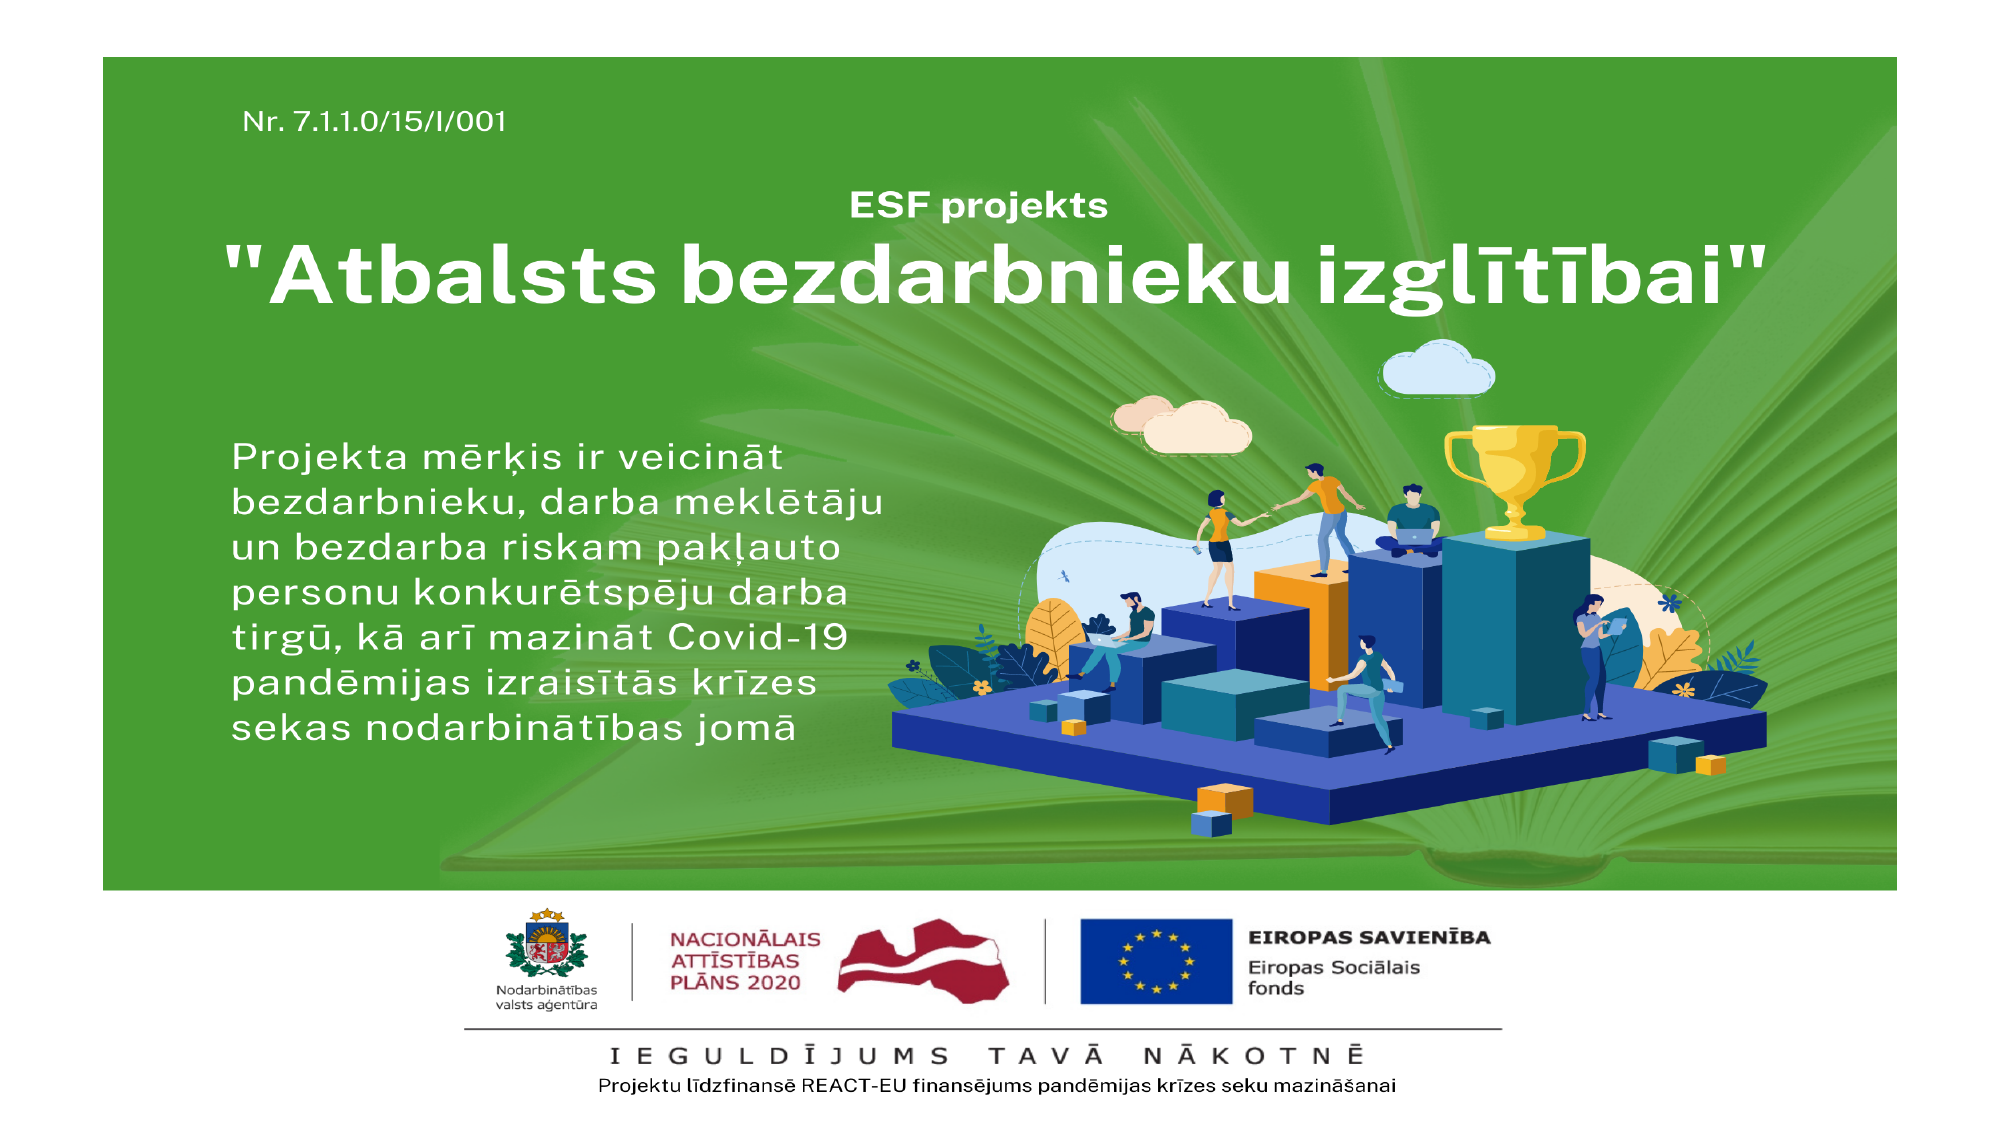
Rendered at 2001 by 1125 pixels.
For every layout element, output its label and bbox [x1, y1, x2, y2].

picture [103, 57, 1897, 1125]
